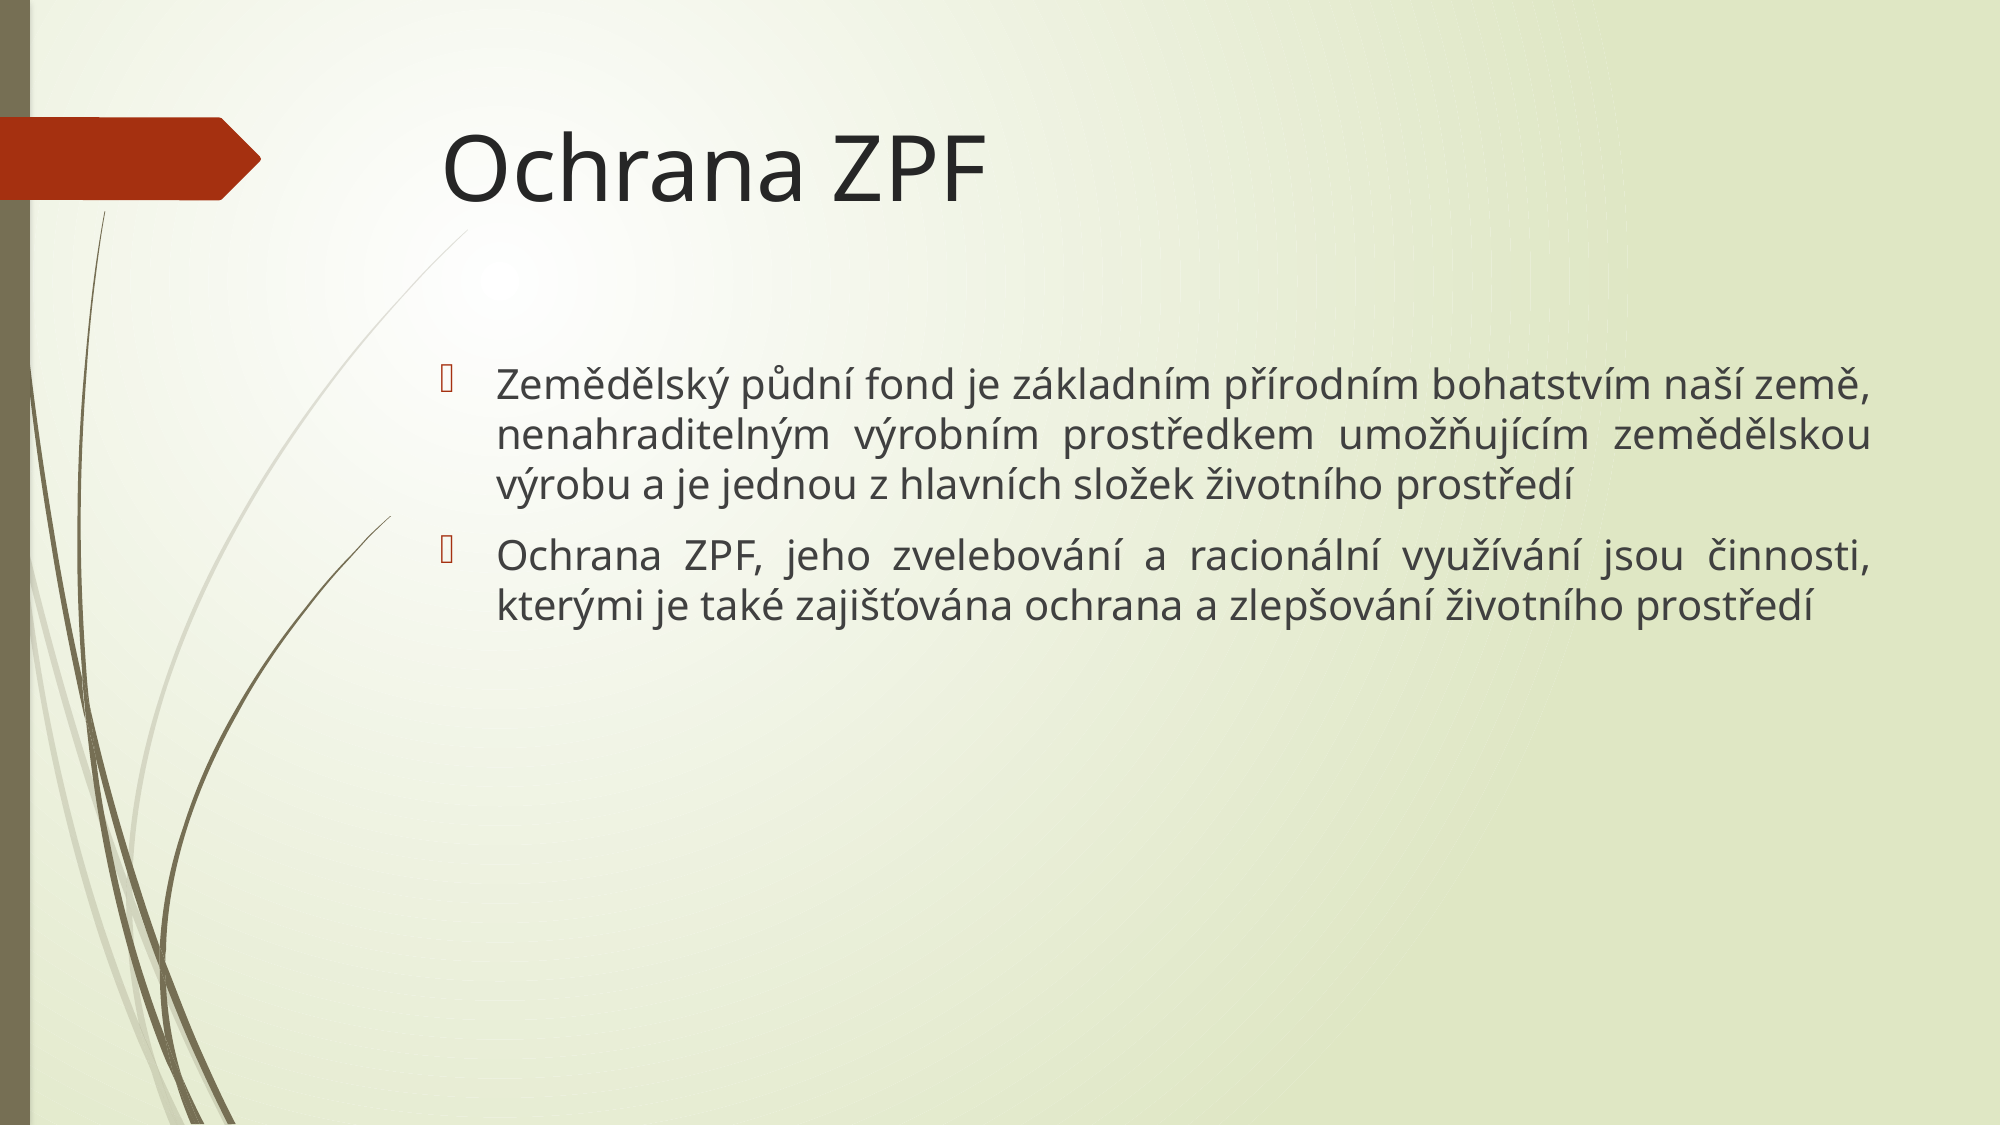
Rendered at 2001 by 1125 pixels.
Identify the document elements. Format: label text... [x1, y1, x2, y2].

title Ochrana ZPF [425, 102, 1888, 313]
list Zemědělský půdní fond je základním přírodním bohatstvím naší země, nenahraditelným výrobním prostředkem umožňujícím zemědělskou výrobu a je jednou z hlavních složek životního prostředí Ochrana ZPF, jeho zvelebování a racionální využívání jsou činnosti, kterými je také zajišťována ochrana a zlepšování životního prostředí [424, 350, 1888, 970]
